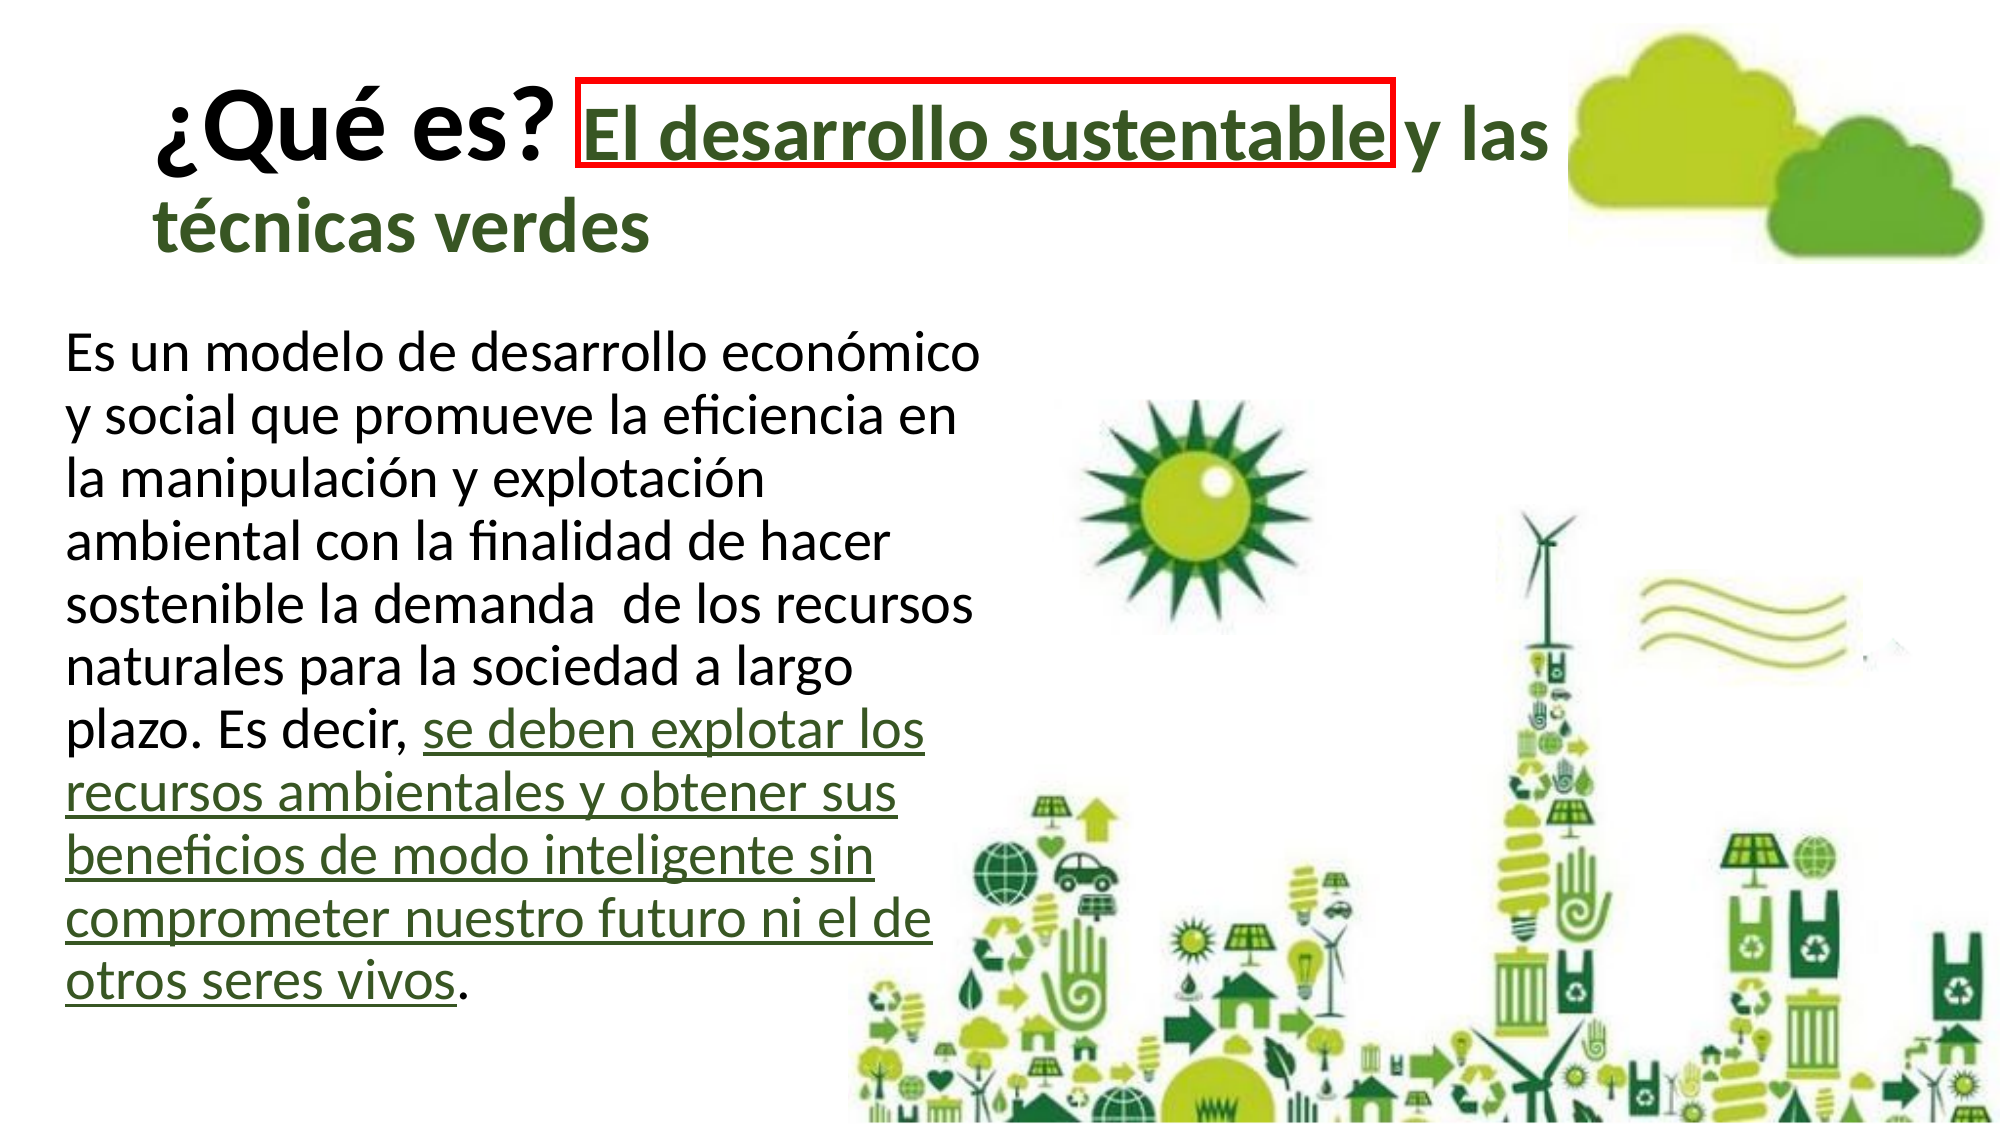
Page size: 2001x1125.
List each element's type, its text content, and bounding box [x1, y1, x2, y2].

list Es un modelo de desarrollo económico y social que promueve la eficiencia en la manipulación y explotación ambiental con la finalidad de hacer sostenible la demanda de los recursos naturales para la sociedad a largo plazo. Es decir, se deben explotar los recursos ambientales y obtener sus beneficios de modo inteligente sin comprometer nuestro futuro ni el de otros seres vivos. [50, 313, 1000, 1028]
picture [1568, 23, 2000, 264]
title ¿Qué es? El desarrollo sustentable y las técnicas verdes [137, 59, 1650, 278]
picture [848, 390, 2000, 1125]
text_box [578, 80, 1394, 166]
